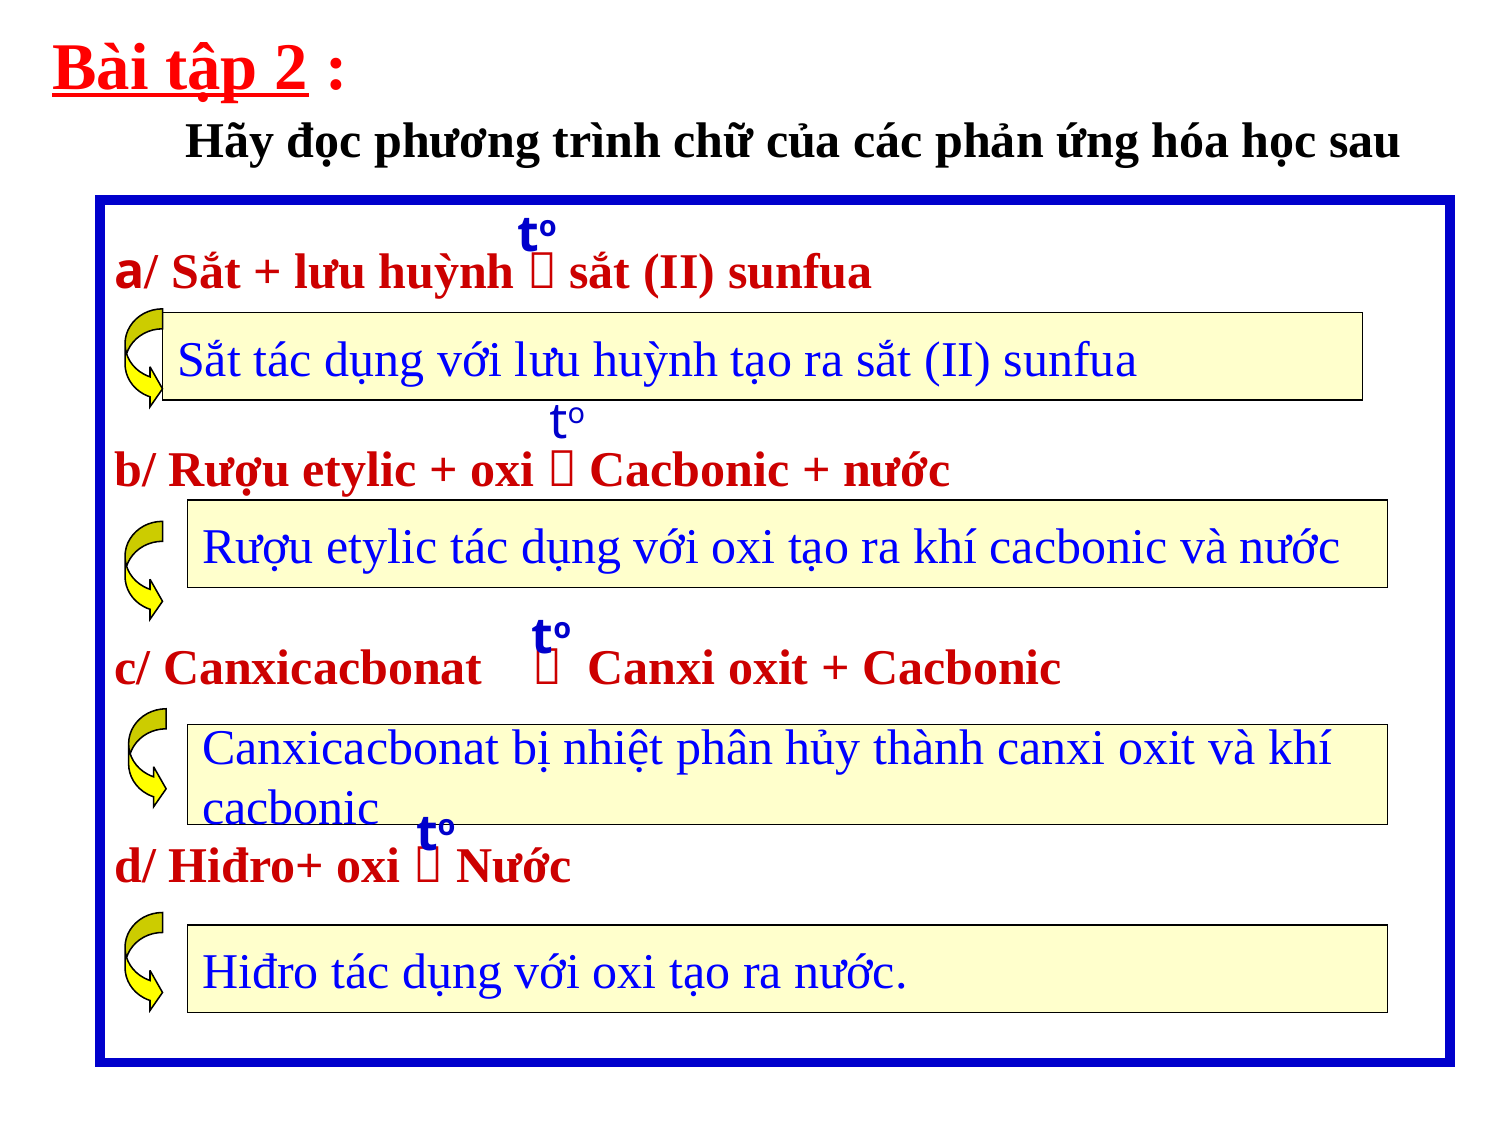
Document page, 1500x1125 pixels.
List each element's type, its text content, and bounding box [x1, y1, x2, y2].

text_box Hiđro tác dụng với oxi tạo ra nước. [187, 924, 1388, 1013]
text_box to [401, 793, 498, 868]
text_box [125, 308, 163, 407]
text_box Hãy đọc phương trình chữ của các phản ứng hóa học sau [62, 99, 1500, 175]
text_box to [502, 193, 628, 269]
text_box Rượu etylic tác dụng với oxi tạo ra khí cacbonic và nước [187, 499, 1388, 588]
text_box [125, 912, 163, 1011]
text_box Canxicacbonat bị nhiệt phân hủy thành canxi oxit và khí cacbonic [187, 724, 1388, 825]
text_box to [516, 596, 614, 671]
text_box Sắt tác dụng với lưu huỳnh tạo ra sắt (II) sunfua [162, 312, 1363, 400]
text_box [125, 521, 163, 620]
text_box [128, 708, 167, 807]
text_box to [534, 381, 660, 456]
text_box Bài tập 2 : [37, 15, 425, 111]
text_box a/ Sắt + lưu huỳnh  sắt (II) sunfua b/ Rượu etylic + oxi  Cacbonic + nước c/ Canxicacbonat  Canxi oxit + Cacbonic d/ Hiđro+ oxi  N­ước [99, 200, 1450, 1063]
